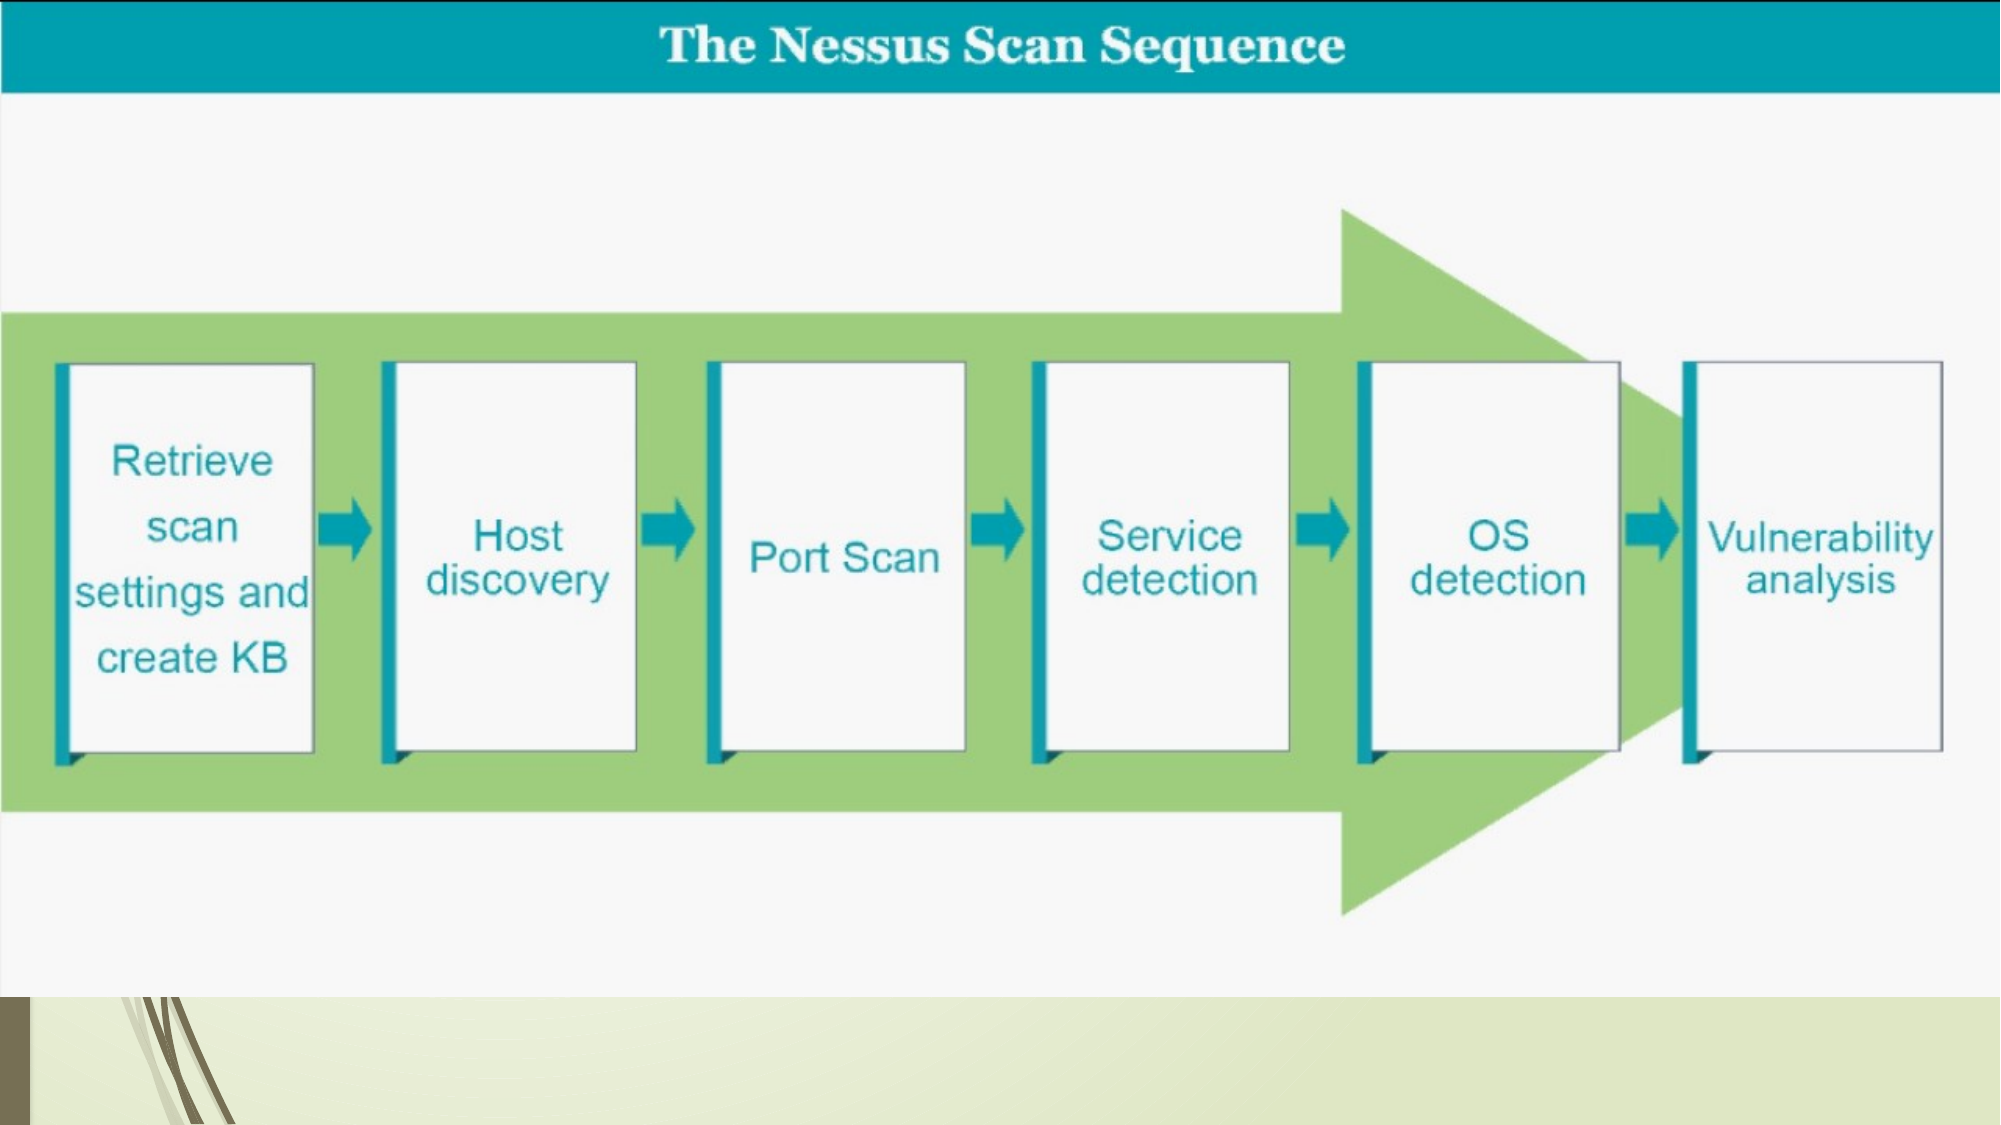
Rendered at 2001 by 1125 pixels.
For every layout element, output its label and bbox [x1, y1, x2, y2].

list [0, 0, 2000, 997]
